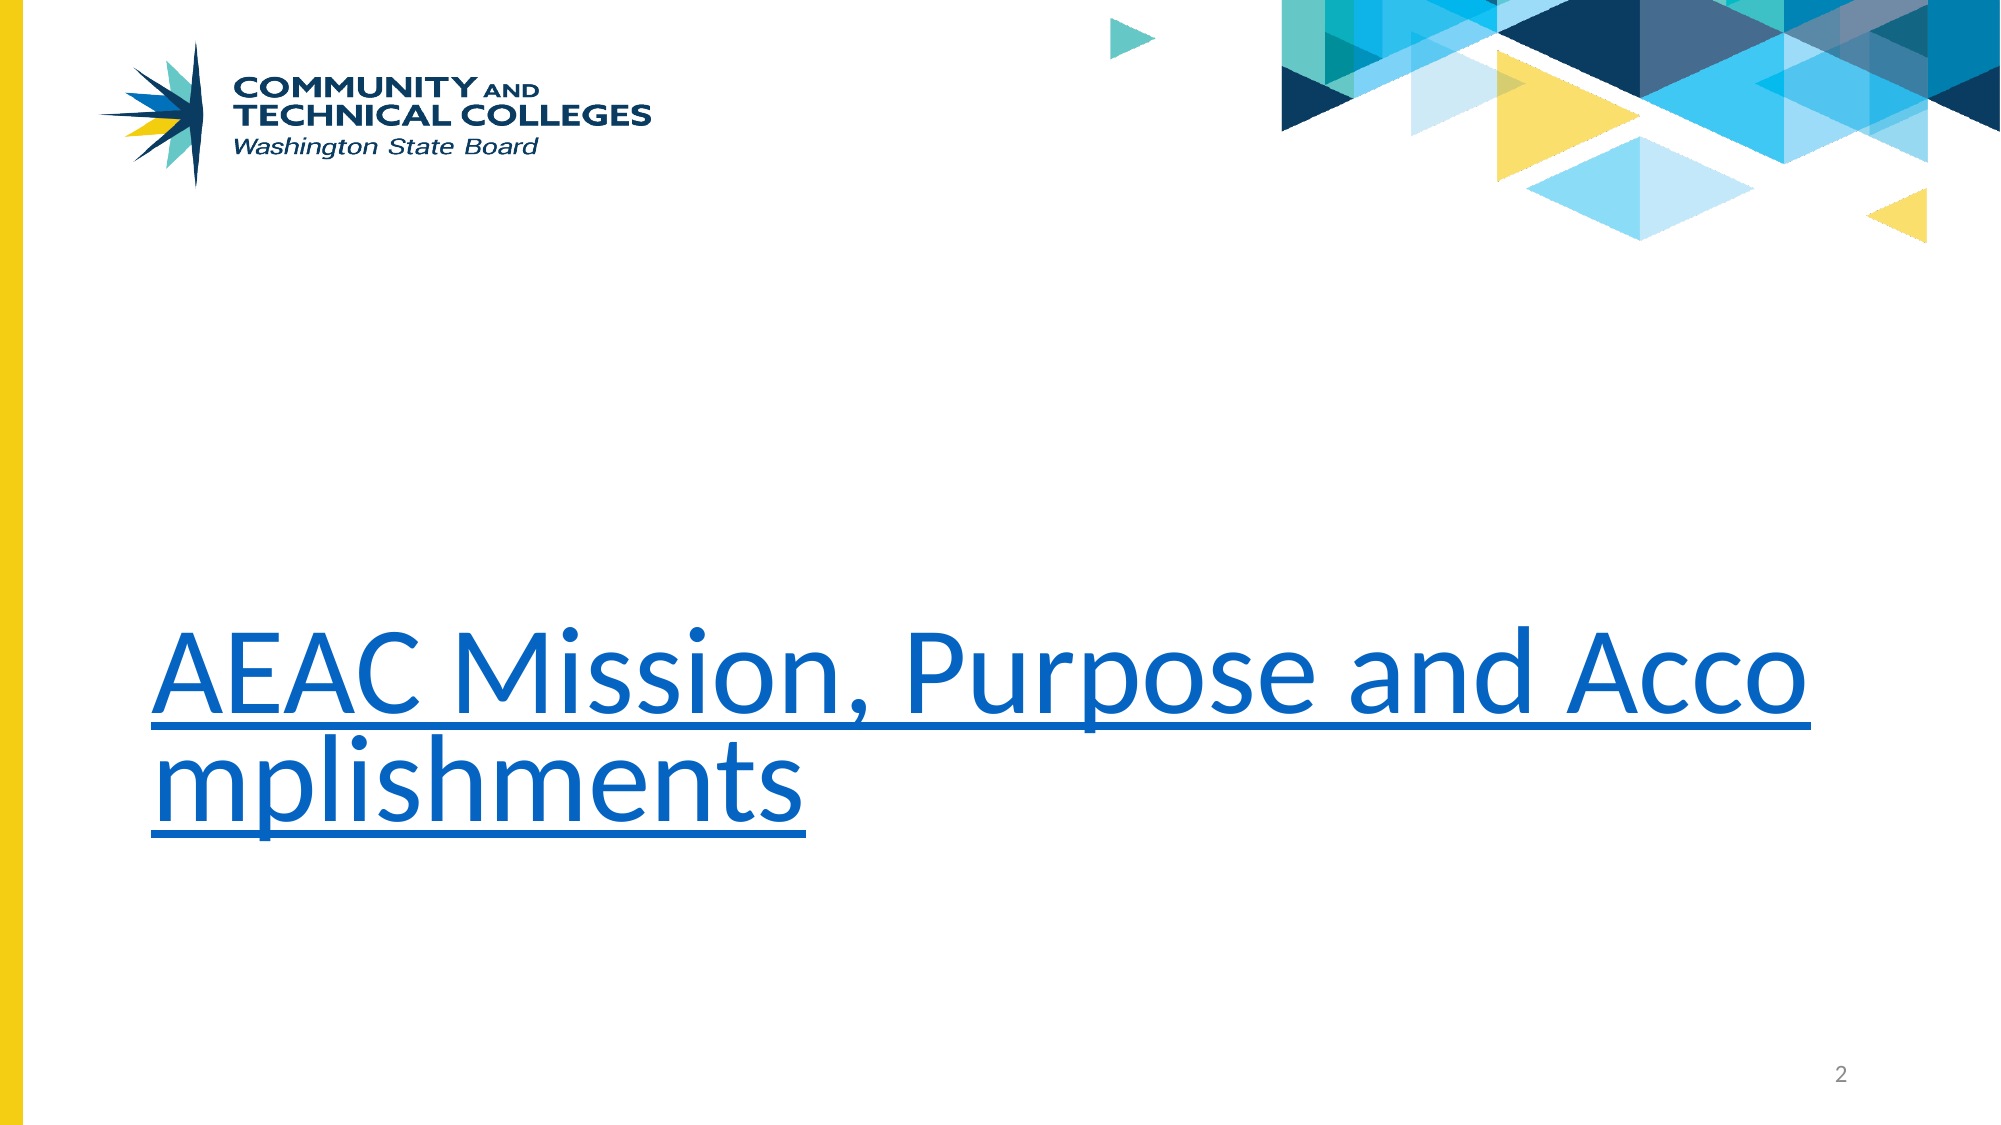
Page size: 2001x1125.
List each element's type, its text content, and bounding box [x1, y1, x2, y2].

picture [23, 25, 742, 228]
title AEAC Mission, Purpose and Accomplishments [136, 280, 1862, 749]
slide_number 2 [1412, 1042, 1863, 1103]
picture [1110, 0, 2000, 243]
